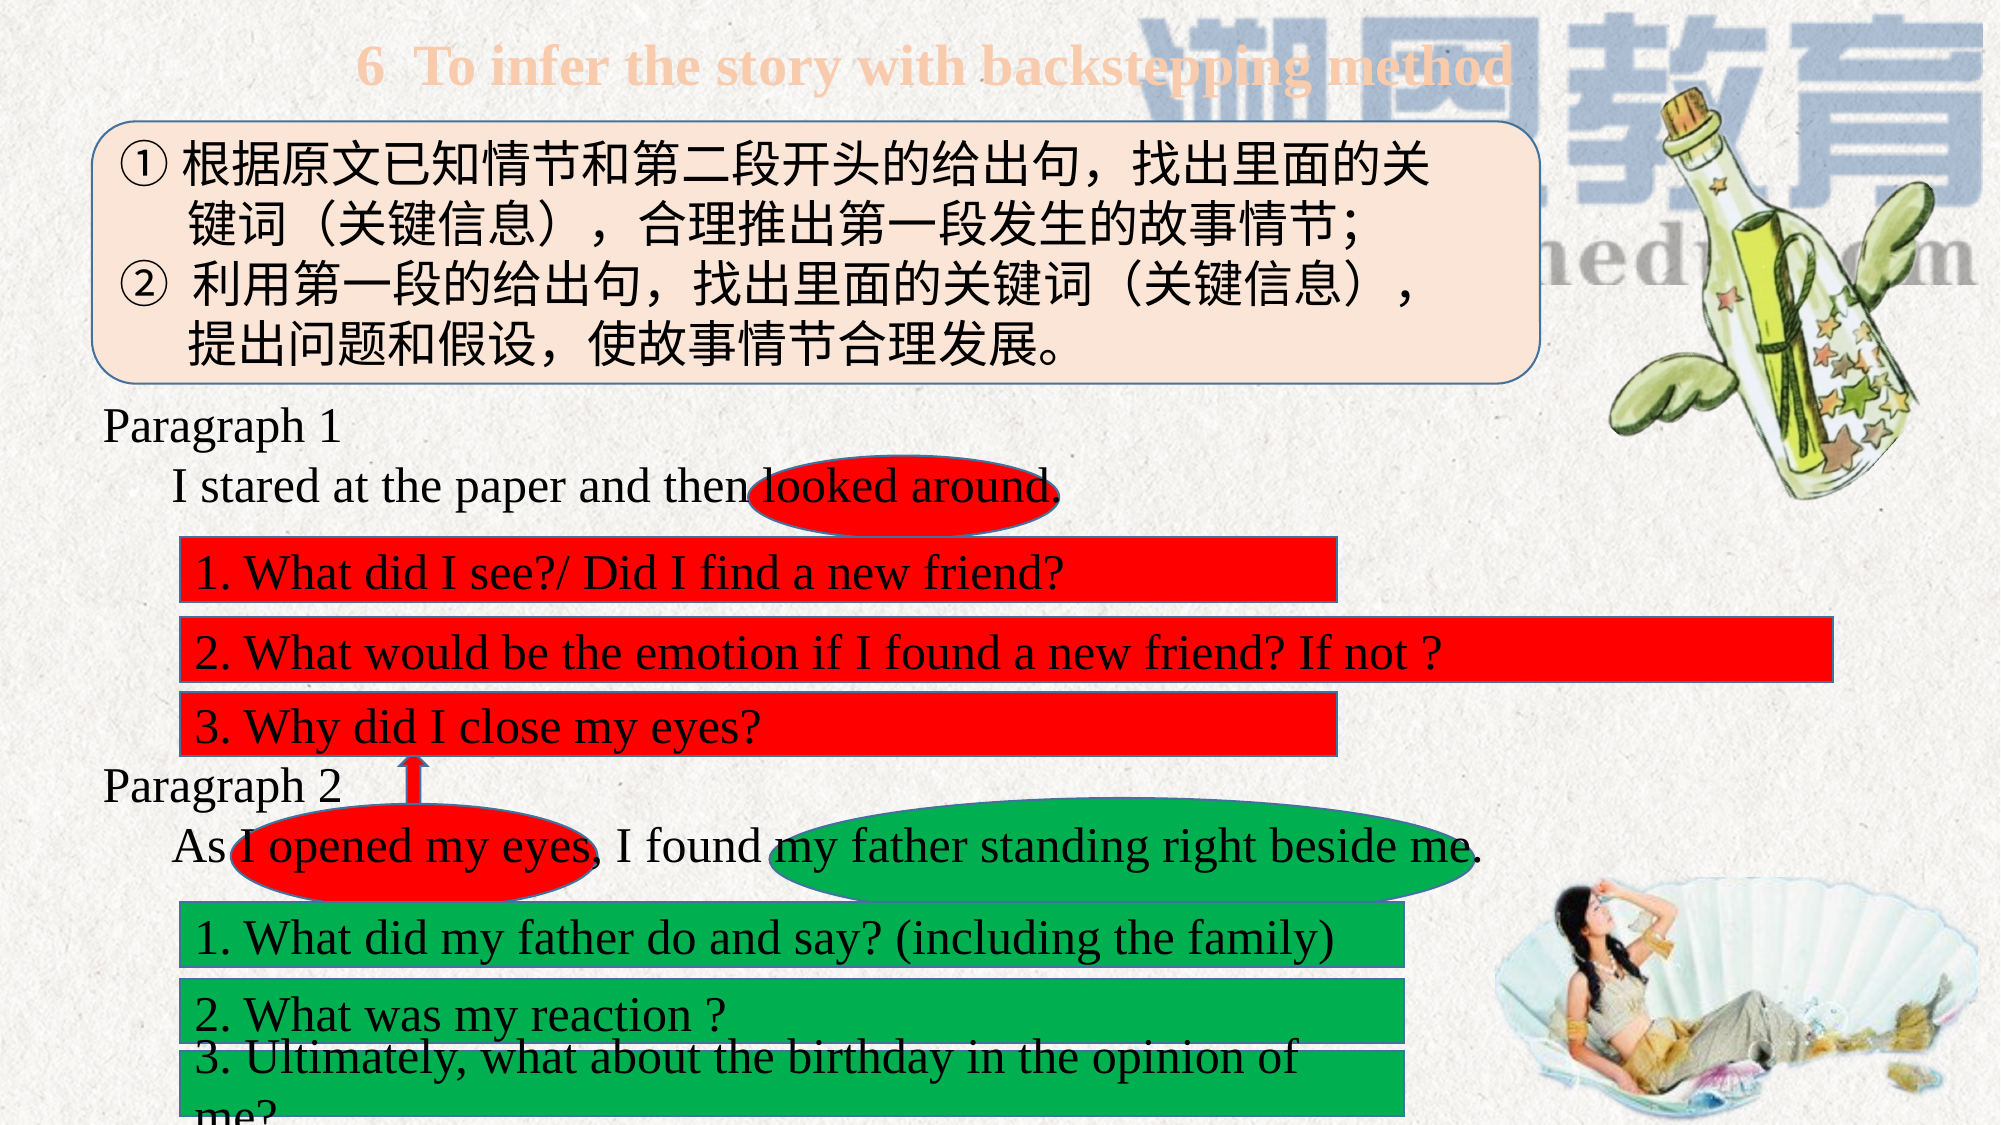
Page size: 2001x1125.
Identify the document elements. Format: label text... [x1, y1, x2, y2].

text_box 1. What did my father do and say? (including the family) [179, 901, 1405, 968]
text_box [397, 757, 430, 805]
picture [0, 0, 2001, 1125]
text_box 3. Ultimately, what about the birthday in the opinion of me? [179, 1050, 1405, 1117]
text_box 2. What was my reaction ? [179, 978, 1405, 1044]
text_box 3. Why did I close my eyes? [179, 691, 1338, 757]
text_box Paragraph 1 I stared at the paper and then looked around. Paragraph 2 As I opened my eyes, I found my father standing right beside me. [87, 384, 1586, 1120]
text_box 1. What did I see?/ Did I find a new friend? [179, 536, 1338, 603]
text_box ①根据原文已知情节和第二段开头的给出句，找出里面的关 键词（关键信息），合理推出第一段发生的故事情节； ② 利用第一段的给出句，找出里面的关键词（关键信息）， 提出问题和假设，使故事情节合理发展。 [90, 120, 1542, 385]
text_box 6 To infer the story with backstepping method [152, 19, 1734, 105]
text_box 2. What would be the emotion if I found a new friend? If not ? [179, 616, 1834, 683]
